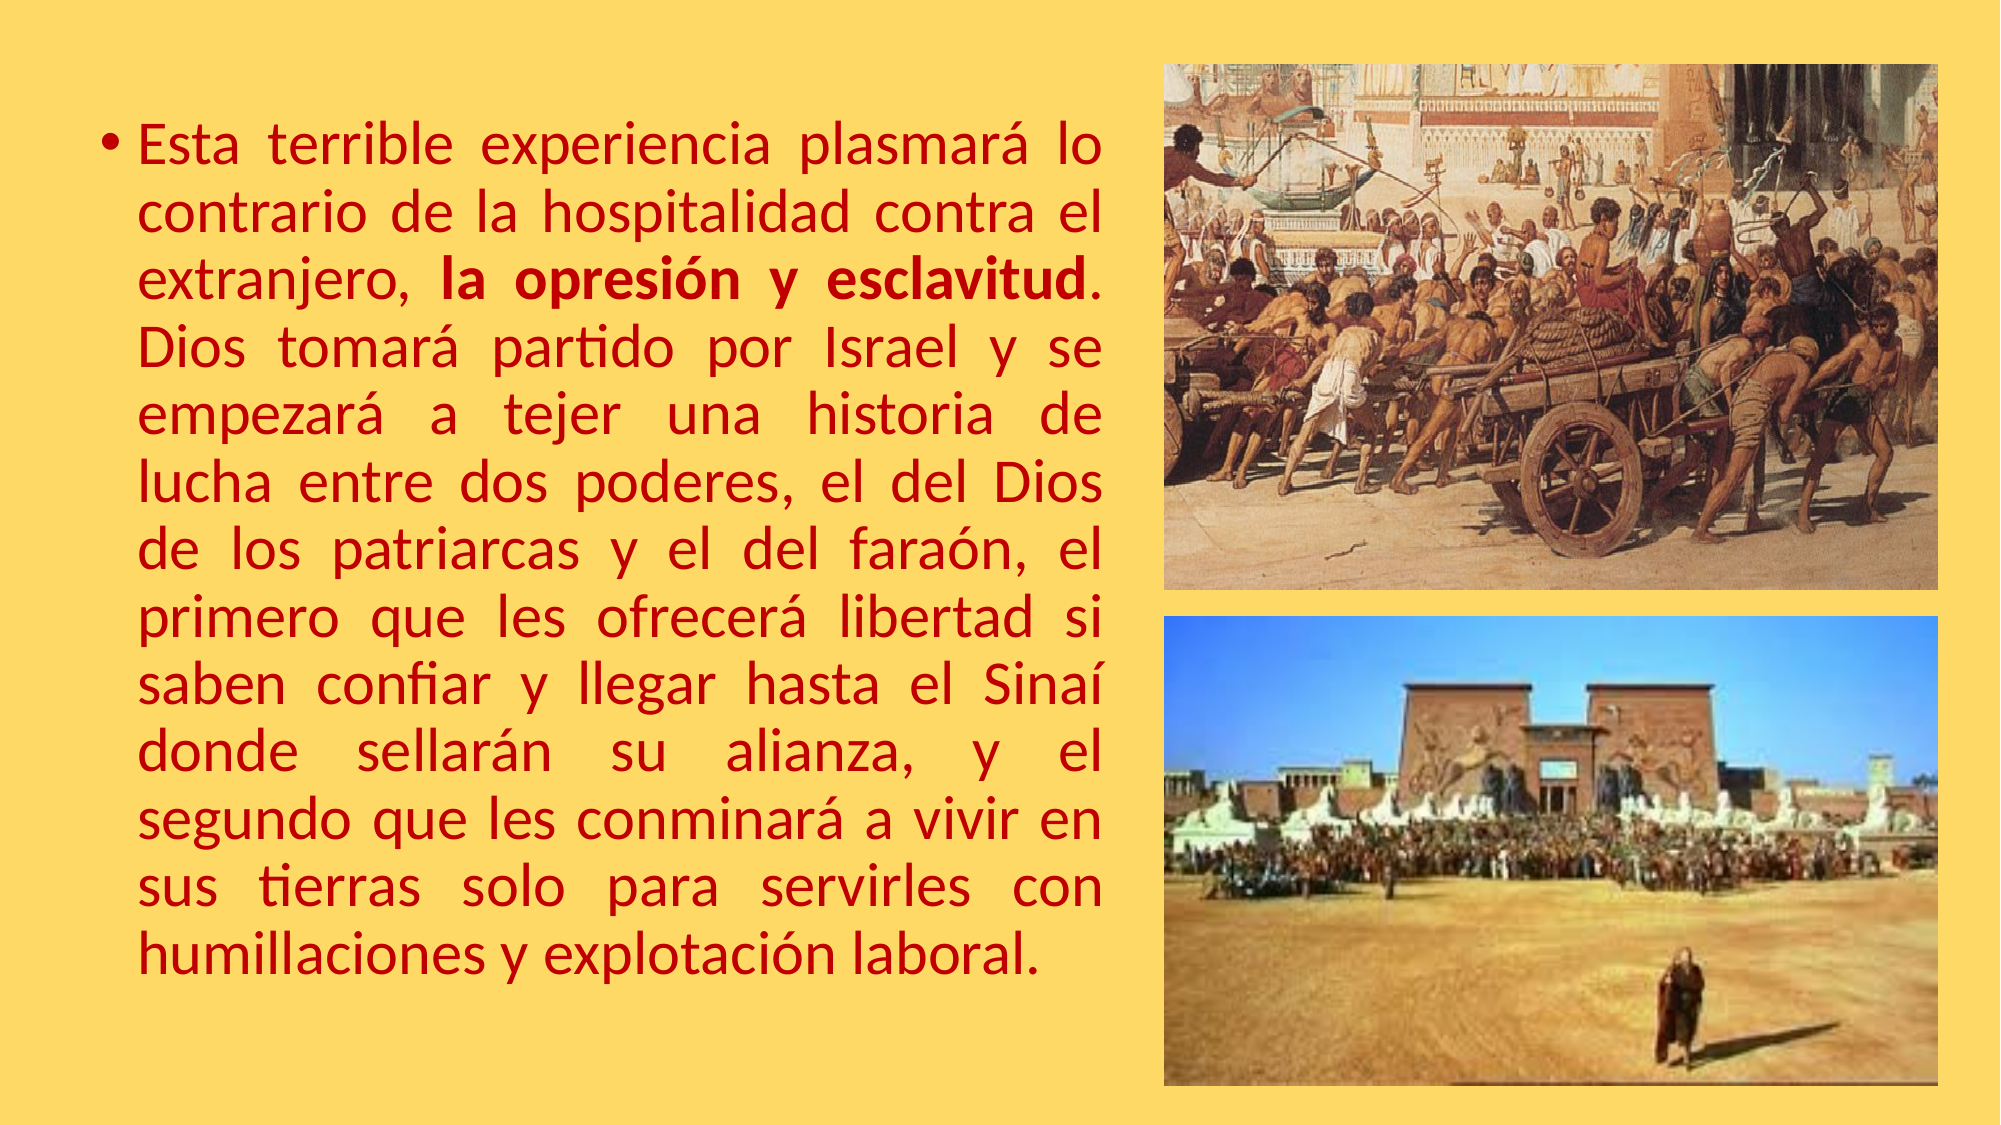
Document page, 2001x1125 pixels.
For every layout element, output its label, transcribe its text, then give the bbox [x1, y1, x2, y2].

picture [1164, 616, 1938, 1086]
list Esta terrible experiencia plasmará lo contrario de la hospitalidad contra el extranjero, la opresión y esclavitud. Dios tomará partido por Israel y se empezará a tejer una historia de lucha entre dos poderes, el del Dios de los patriarcas y el del faraón, el primero que les ofrecerá libertad si saben confiar y llegar hasta el Sinaí donde sellarán su alianza, y el segundo que les conminará a vivir en sus tierras solo para servirles con humillaciones y explotación laboral. [84, 103, 1120, 1034]
picture [1164, 64, 1938, 590]
